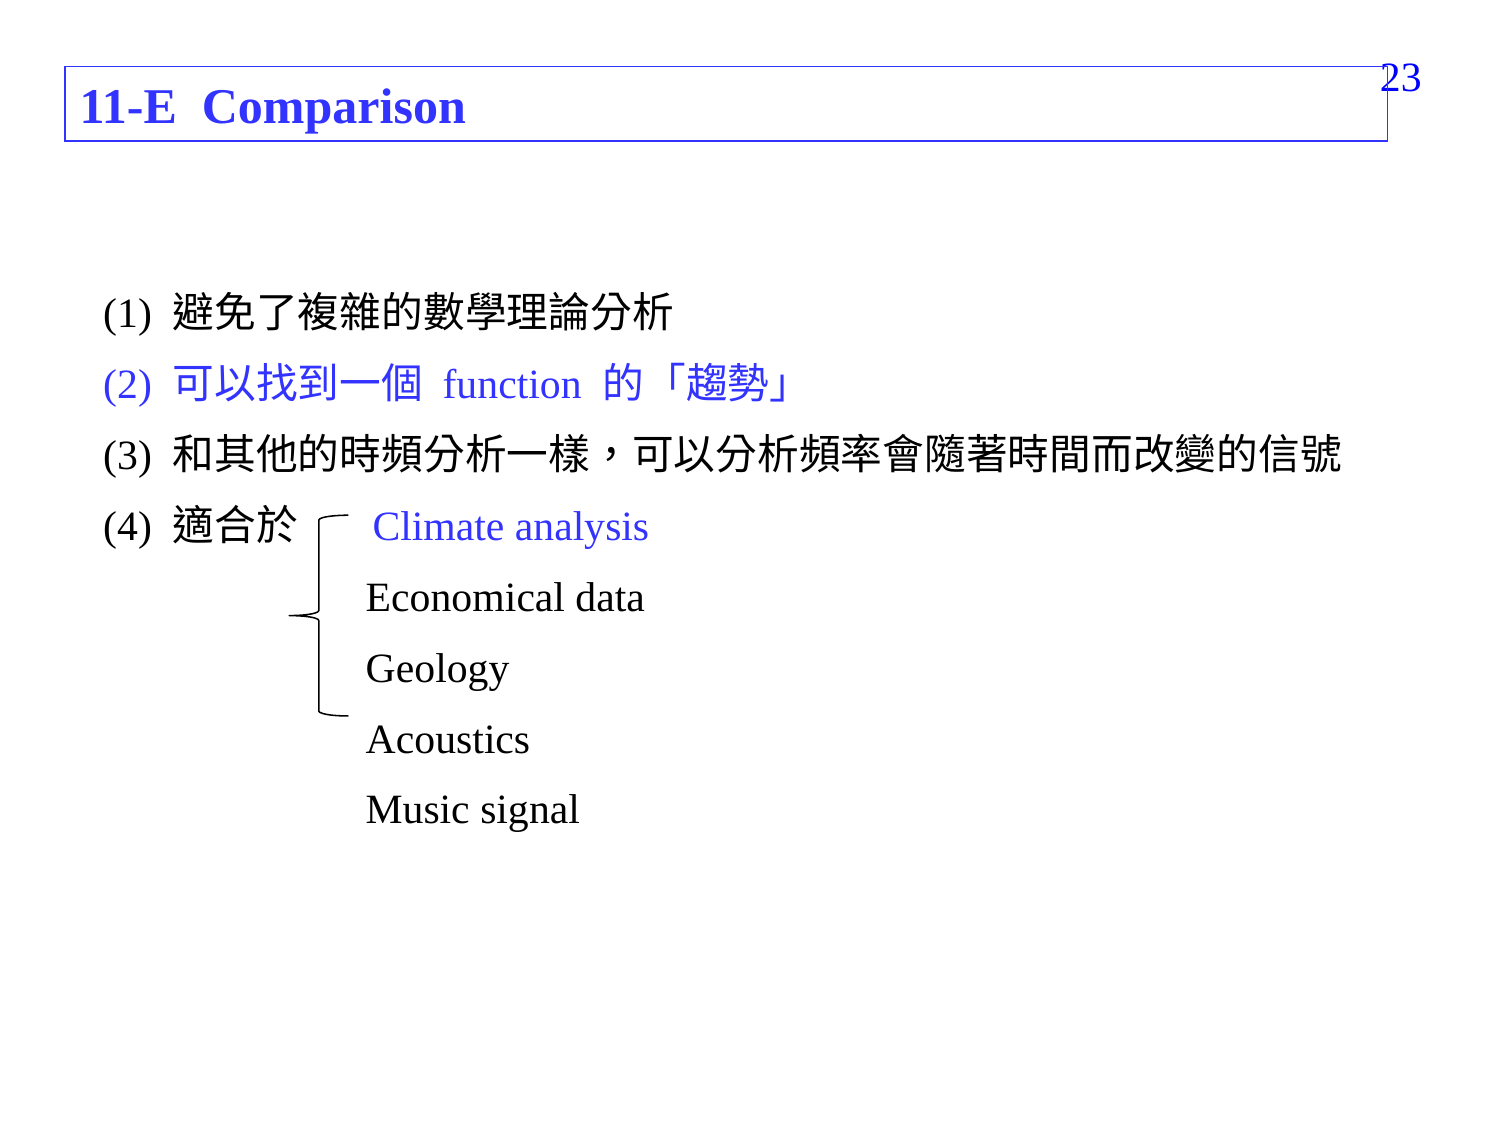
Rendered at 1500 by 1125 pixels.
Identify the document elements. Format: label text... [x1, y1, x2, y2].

slide_number 359 [1304, 42, 1437, 122]
text_box 11-E Comparison [64, 66, 1388, 142]
text_box [288, 514, 349, 717]
text_box (1) 避免了複雜的數學理論分析 (2) 可以找到一個 function 的「趨勢」 (3) 和其他的時頻分析一樣，可以分析頻率會隨著時間而改變的信號 (4) 適合於 Climate analysis Economical data Geology Acoustics Music signal [88, 278, 1424, 840]
